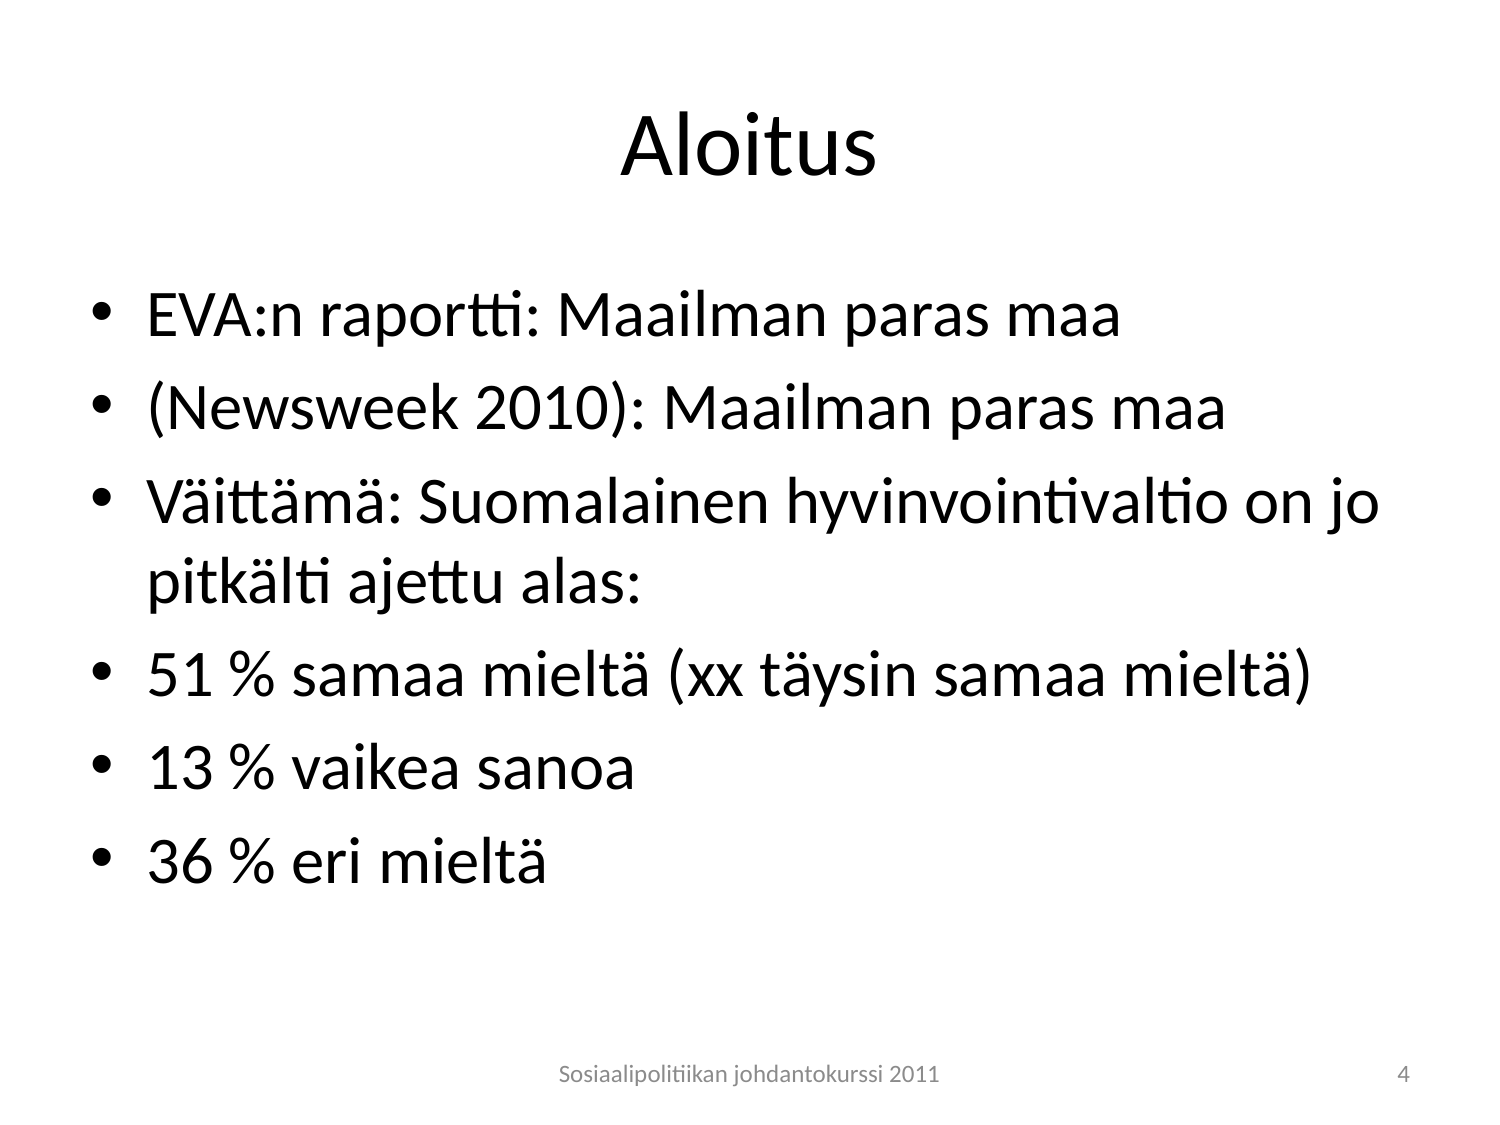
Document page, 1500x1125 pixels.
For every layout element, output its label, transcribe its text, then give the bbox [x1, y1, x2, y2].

footer Sosiaalipolitiikan johdantokurssi 2011 [512, 1042, 988, 1103]
list EVA:n raportti: Maailman paras maa (Newsweek 2010): Maailman paras maa Väittämä: Suomalainen hyvinvointivaltio on jo pitkälti ajettu alas: 51 % samaa mieltä (xx täysin samaa mieltä) 13 % vaikea sanoa 36 % eri mieltä [74, 262, 1426, 1006]
title Aloitus [74, 44, 1426, 233]
slide_number 4 [1074, 1042, 1425, 1103]
